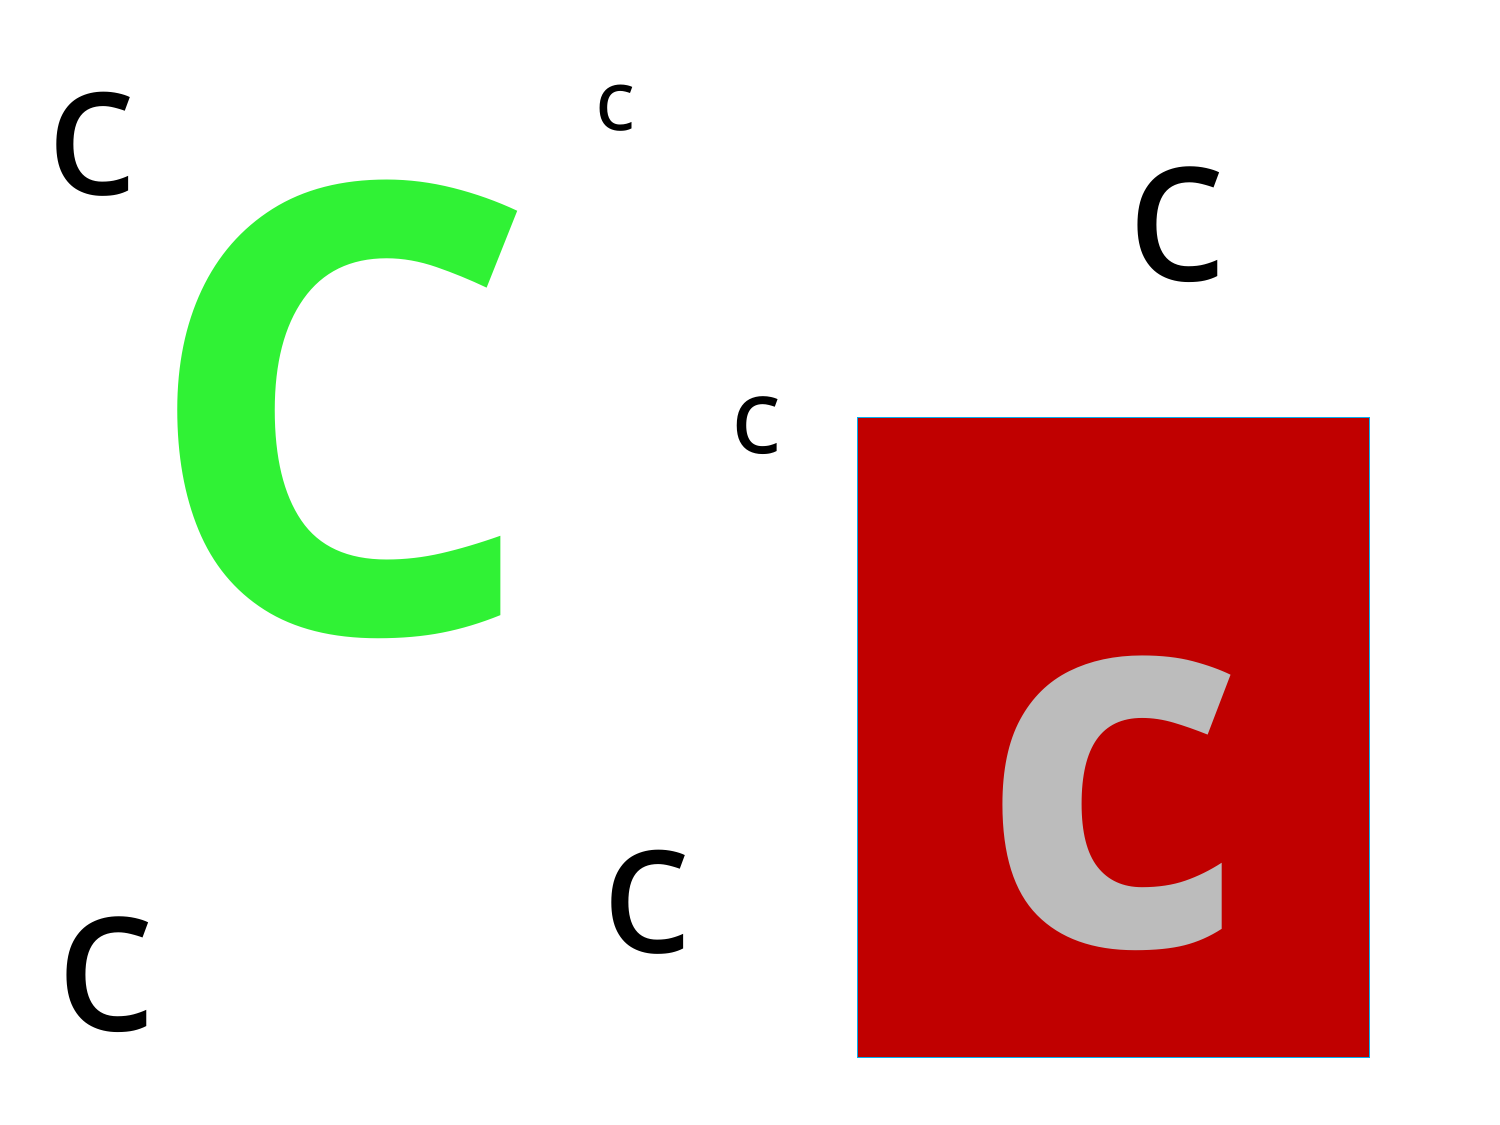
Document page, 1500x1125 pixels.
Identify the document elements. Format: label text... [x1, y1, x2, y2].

text_box c [0, 0, 682, 765]
text_box c [580, 39, 651, 155]
text_box c [716, 341, 797, 482]
text_box c [1111, 64, 1242, 330]
text_box c [586, 757, 820, 998]
text_box c [40, 814, 171, 1080]
text_box c [857, 417, 1370, 1058]
text_box c [32, 0, 152, 240]
